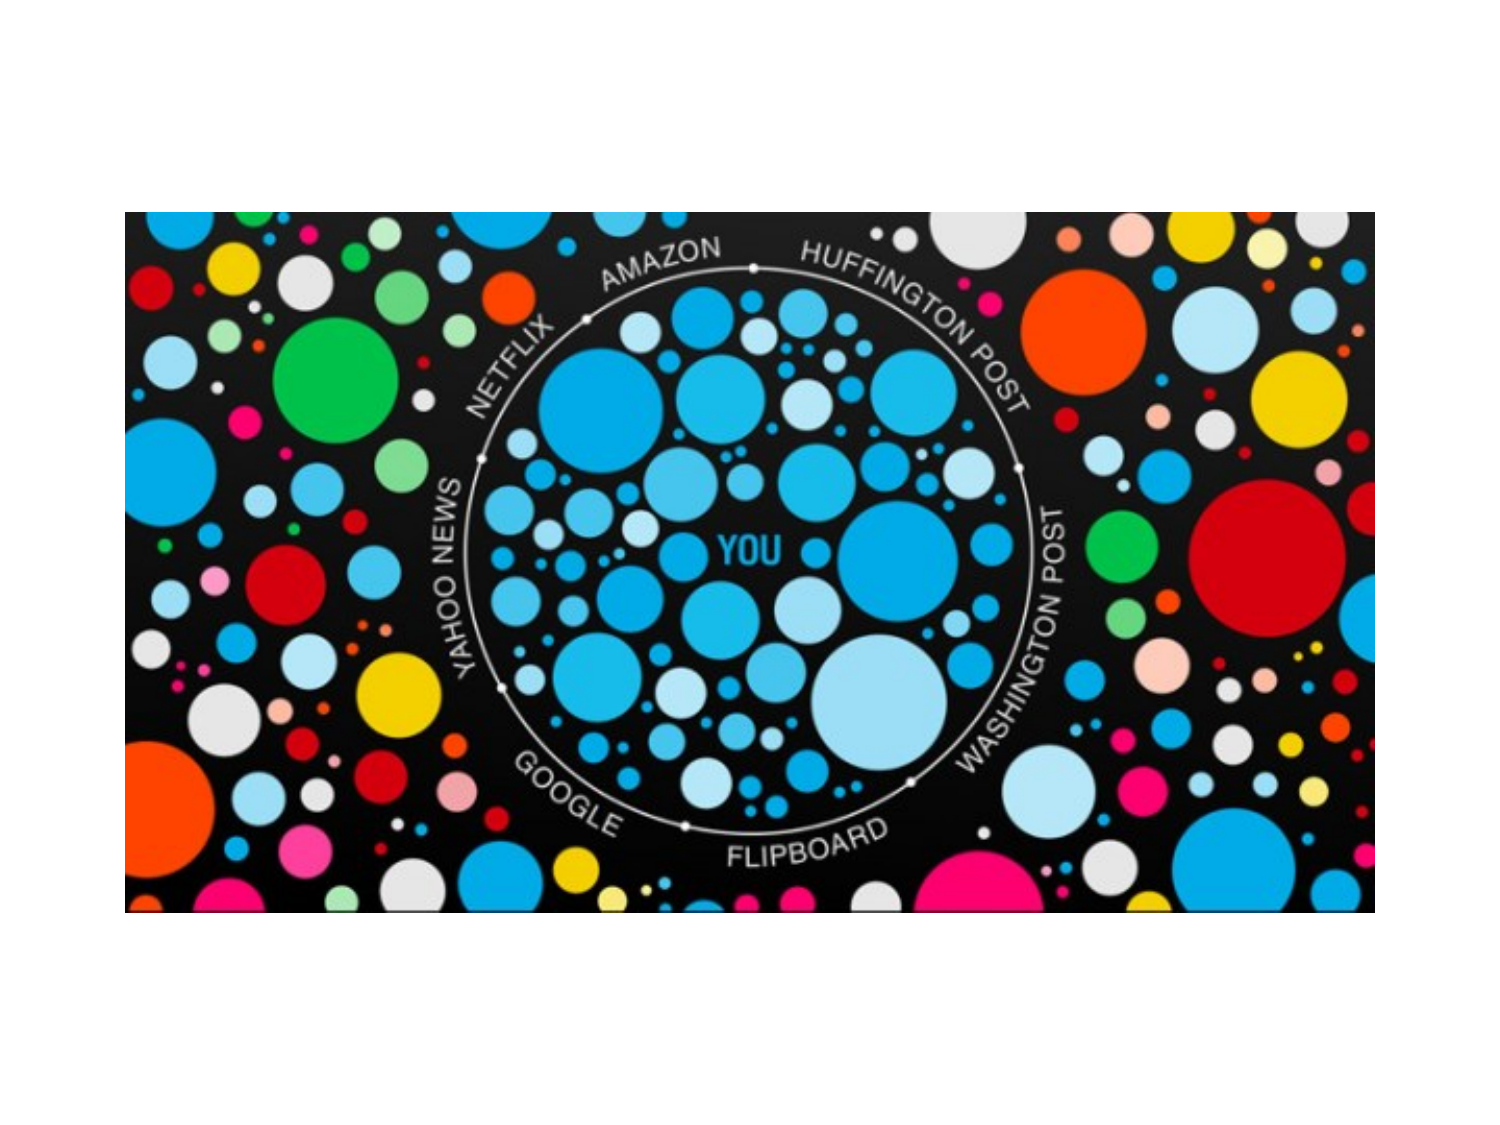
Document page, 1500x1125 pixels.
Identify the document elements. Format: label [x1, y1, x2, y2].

picture [1329, 909, 1342, 913]
picture [536, 864, 541, 873]
picture [1262, 817, 1273, 824]
picture [1264, 909, 1278, 913]
picture [124, 212, 1376, 913]
picture [1315, 906, 1327, 913]
